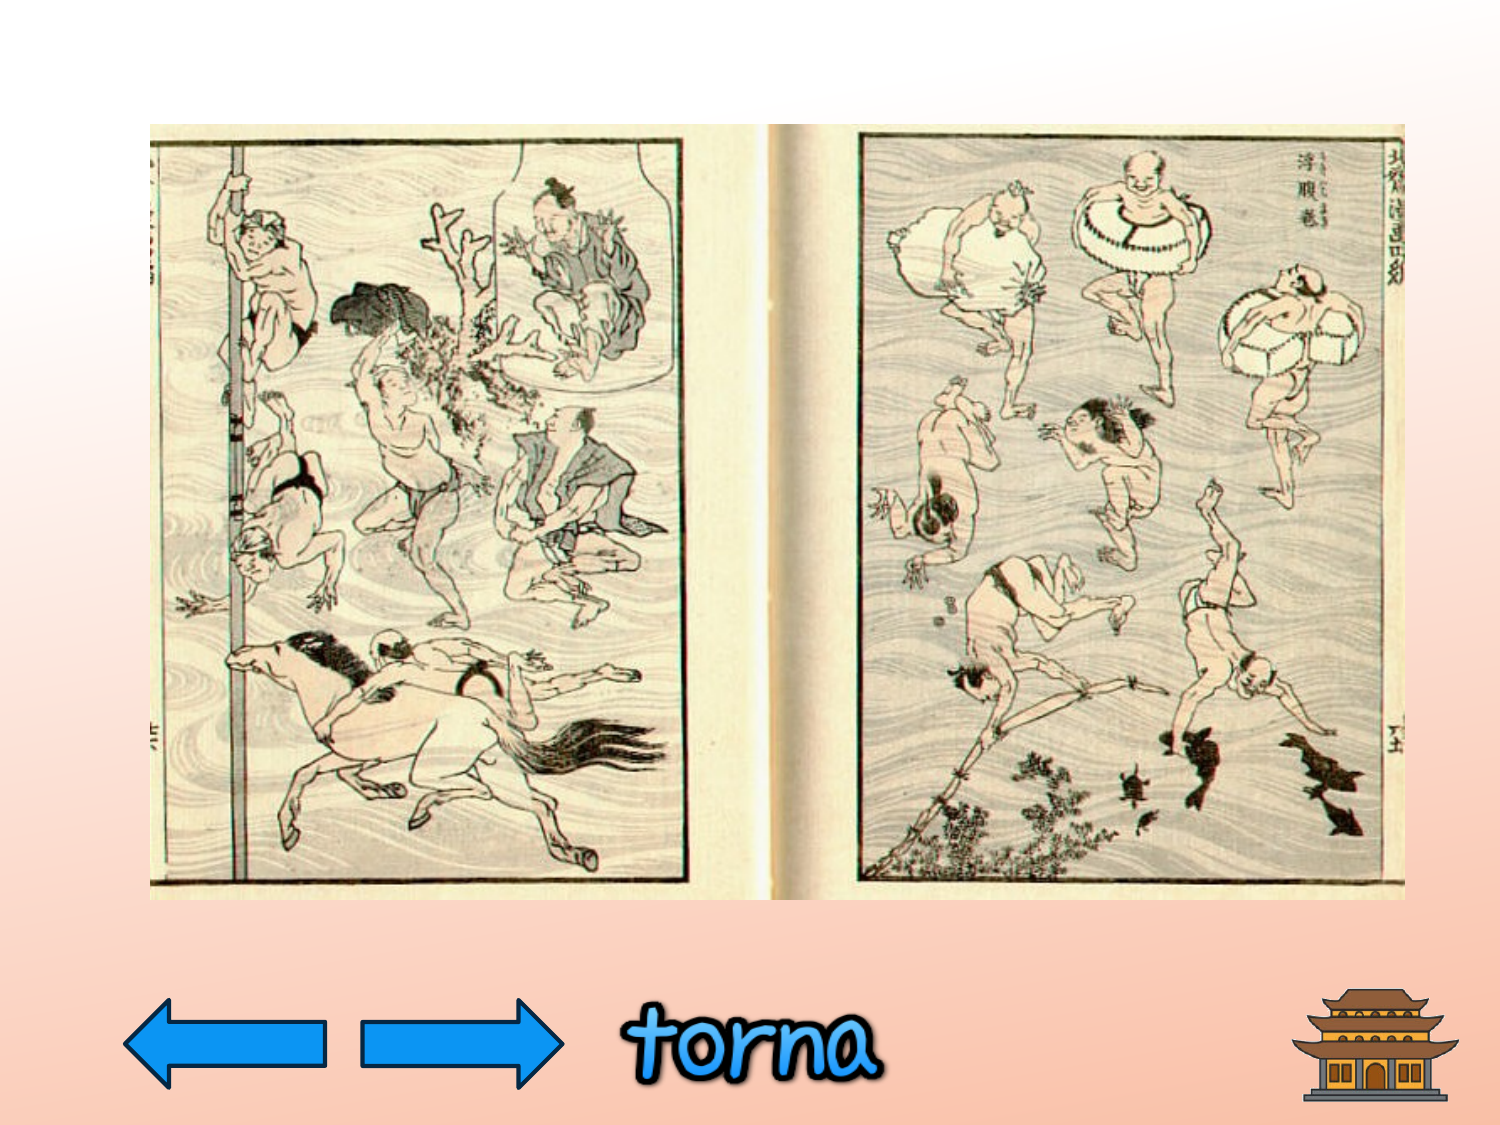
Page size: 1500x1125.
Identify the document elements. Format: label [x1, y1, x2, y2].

picture [1282, 985, 1468, 1110]
text_box [122, 997, 328, 1090]
text_box [360, 998, 565, 1090]
picture [149, 124, 1405, 901]
picture [603, 987, 903, 1101]
